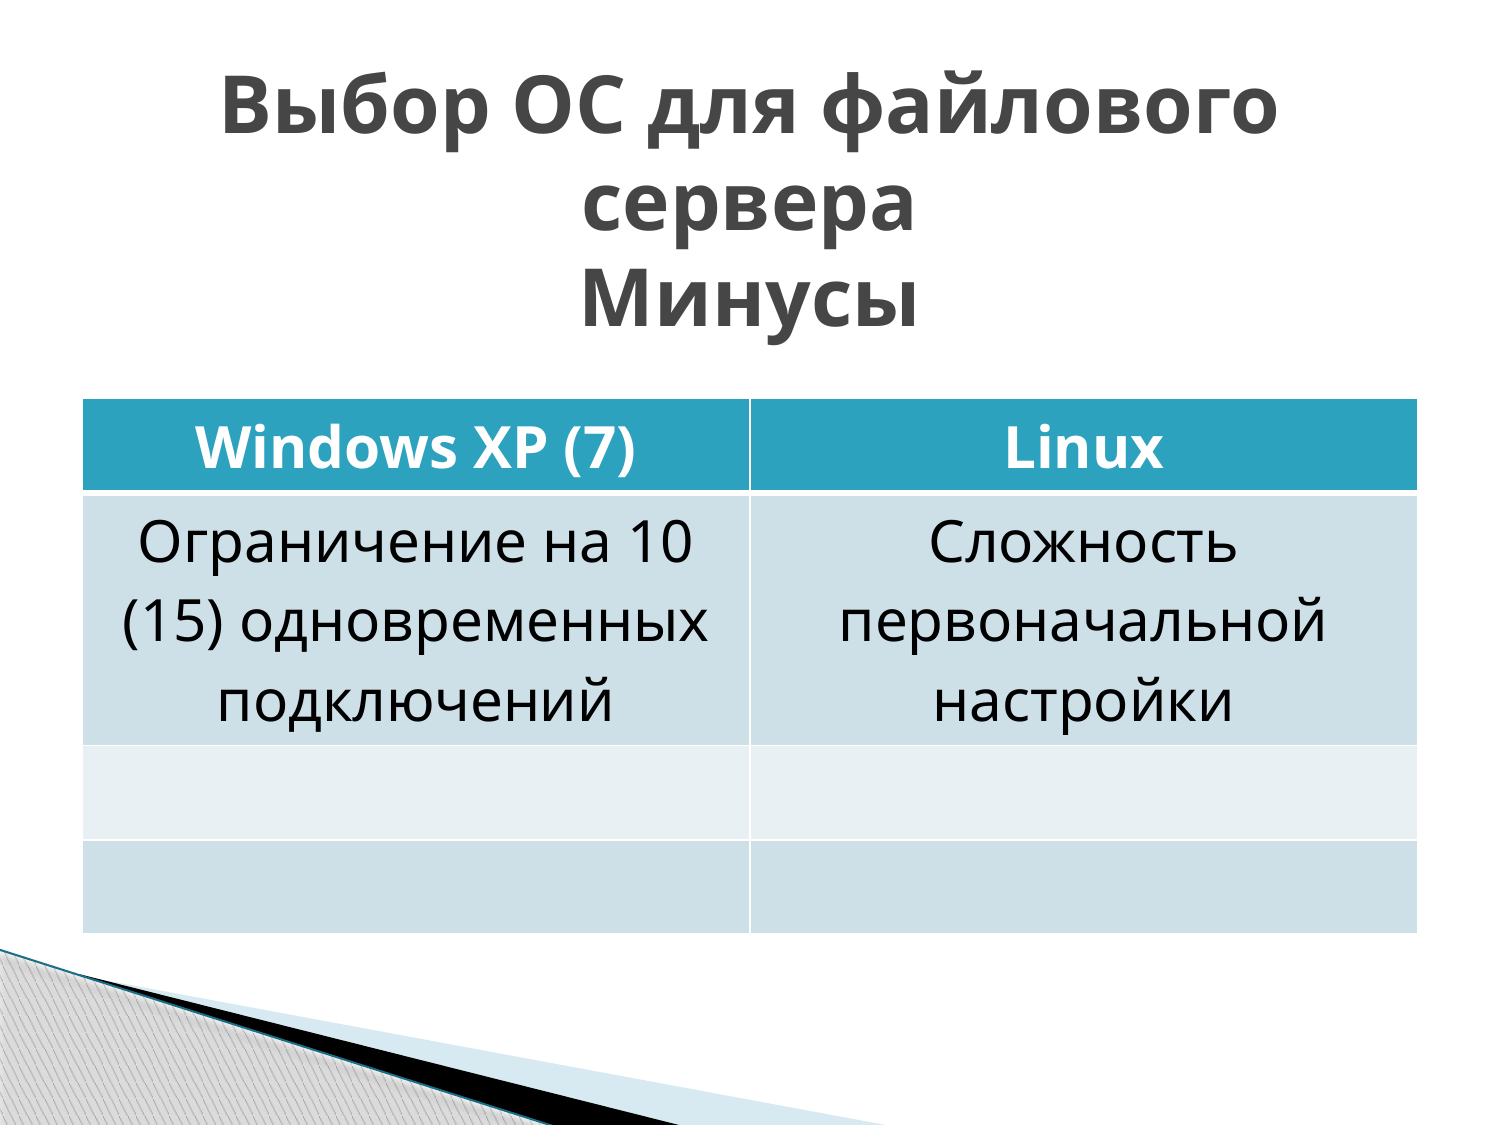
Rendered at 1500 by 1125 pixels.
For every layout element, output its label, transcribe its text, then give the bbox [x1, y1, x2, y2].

table_cell [751, 746, 1417, 839]
table_header Windows XP (7) [83, 399, 749, 490]
table_cell [751, 841, 1417, 933]
table_cell [83, 841, 749, 933]
table_header Linux [751, 399, 1417, 490]
title Выбор ОС для файлового сервера Минусы [75, 45, 1425, 352]
table_cell [83, 746, 749, 839]
table_cell Ограничение на 10 (15) одновременных подключений [83, 496, 749, 745]
table_cell Сложность первоначальной настройки [751, 496, 1417, 745]
